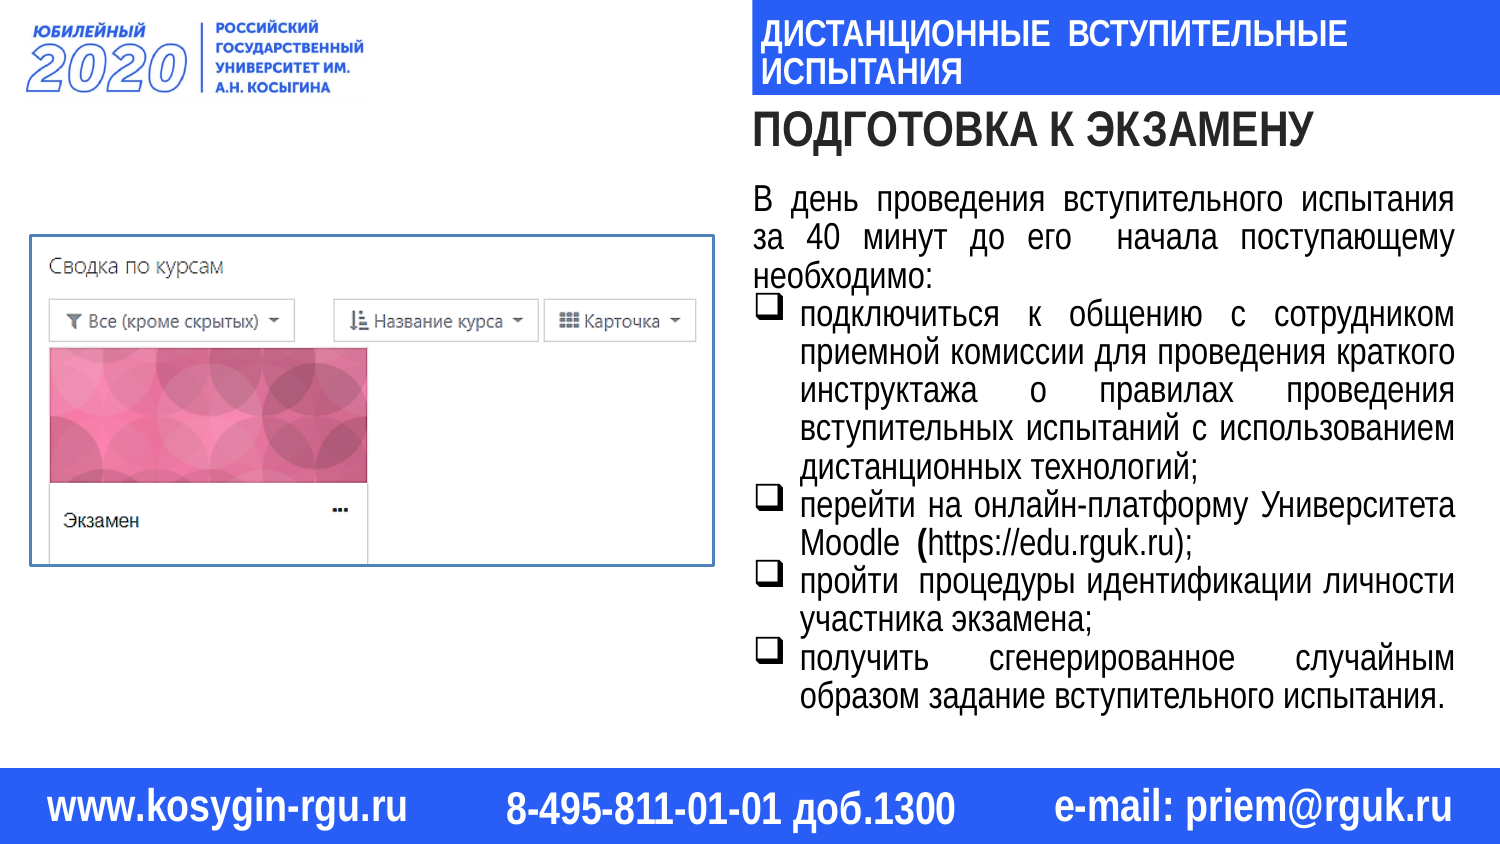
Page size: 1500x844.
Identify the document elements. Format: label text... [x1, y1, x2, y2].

picture [752, 0, 1500, 96]
text_box В день проведения вступительного испытания за 40 минут до его начала поступающему необходимо: подключиться к общению с сотрудником приемной комиссии для проведения краткого инструктажа о правилах проведения вступительных испытаний с использованием дистанционных технологий; перейти на онлайн-платформу Университета Moodle (https://edu.rguk.ru); пройти процедуры идентификации личности участника экзамена; получить сгенерированное случайным образом задание вступительного испытания. [738, 173, 1471, 724]
picture [31, 236, 712, 564]
picture [20, 9, 373, 104]
picture [0, 767, 1500, 844]
text_box ПОДГОТОВКА К ЭКЗАМЕНУ [738, 98, 1490, 165]
